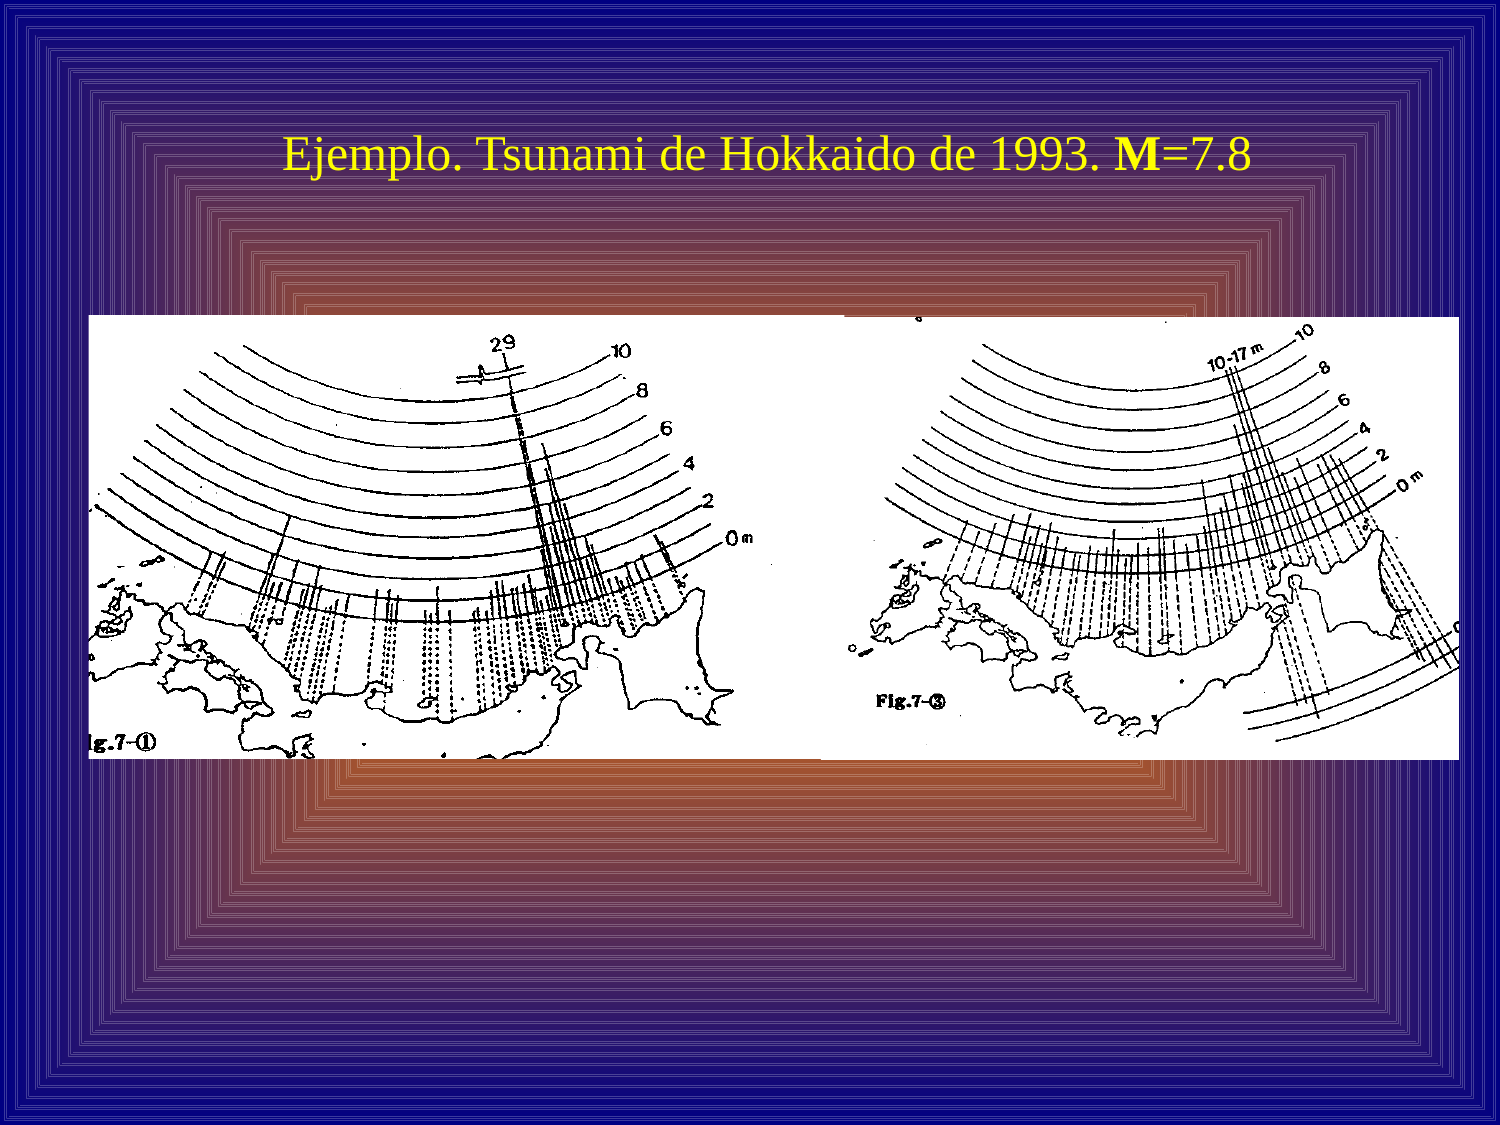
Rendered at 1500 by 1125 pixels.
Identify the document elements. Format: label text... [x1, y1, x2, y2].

text_box Ejemplo. Tsunami de Hokkaido de 1993. M=7.8 [267, 113, 1268, 189]
picture [88, 315, 1459, 760]
